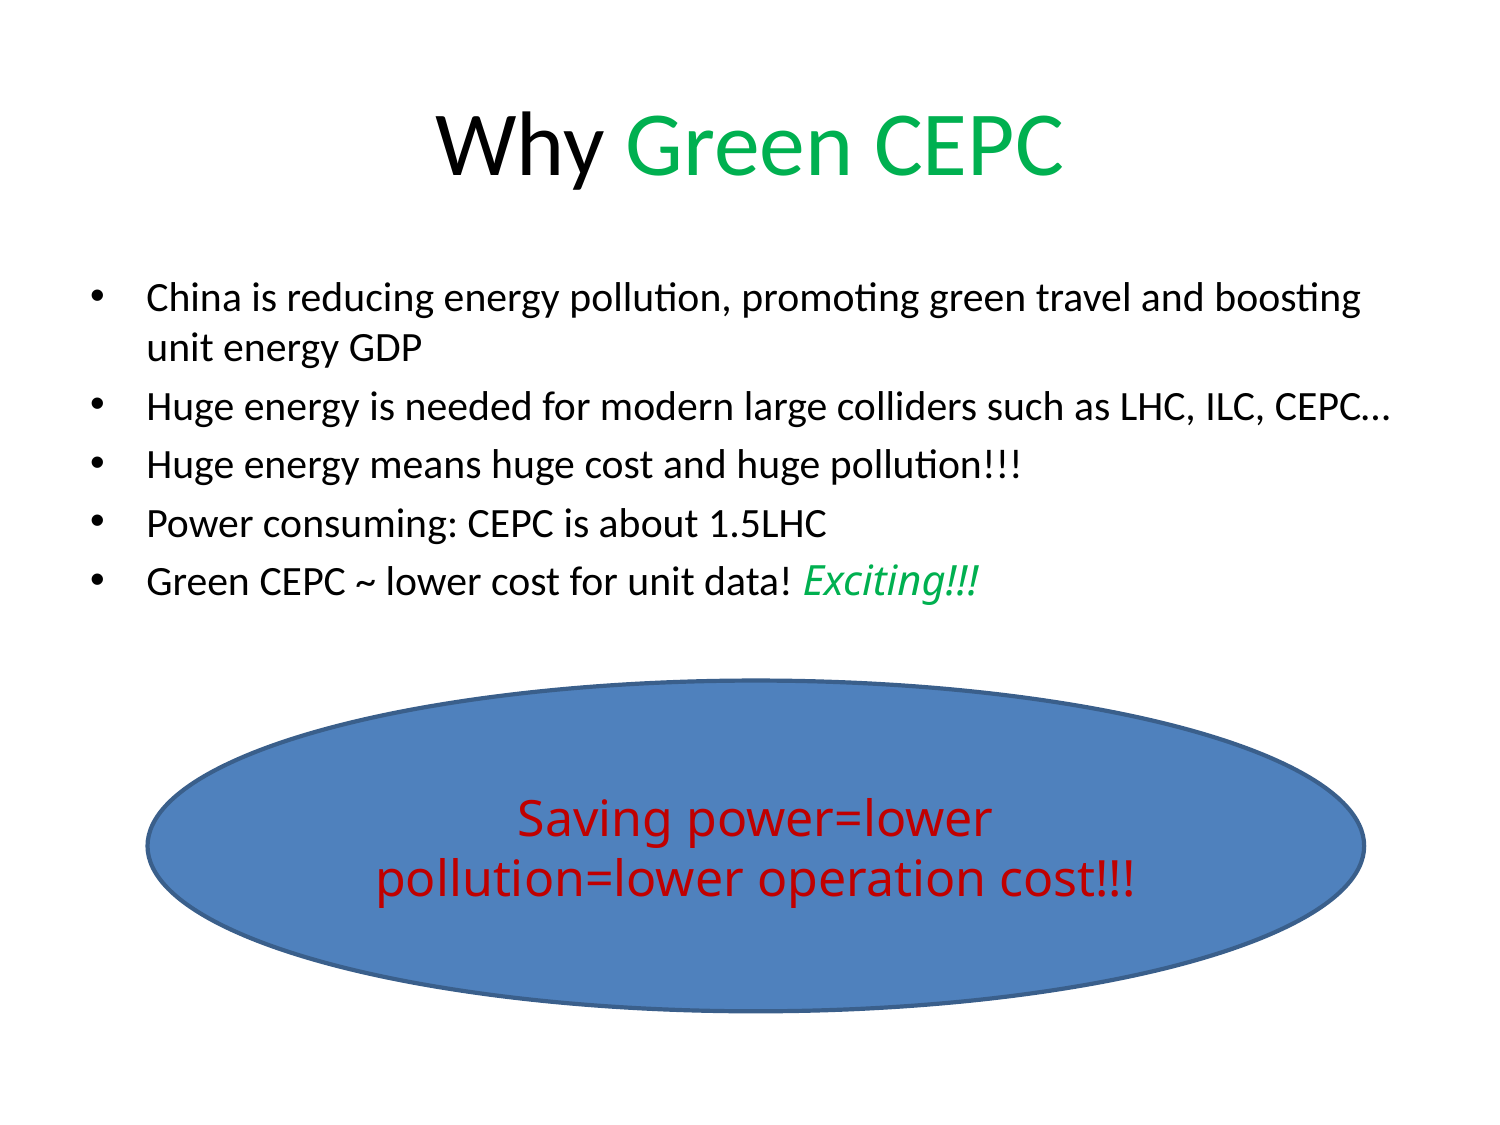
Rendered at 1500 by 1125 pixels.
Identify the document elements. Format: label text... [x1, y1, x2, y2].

text_box Saving power=lower pollution=lower operation cost!!! [145, 678, 1367, 1014]
title Why Green CEPC [75, 45, 1425, 233]
list China is reducing energy pollution, promoting green travel and boosting unit energy GDP Huge energy is needed for modern large colliders such as LHC, ILC, CEPC… Huge energy means huge cost and huge pollution!!! Power consuming: CEPC is about 1.5LHC Green CEPC ~ lower cost for unit data! Exciting!!! [75, 262, 1425, 1005]
